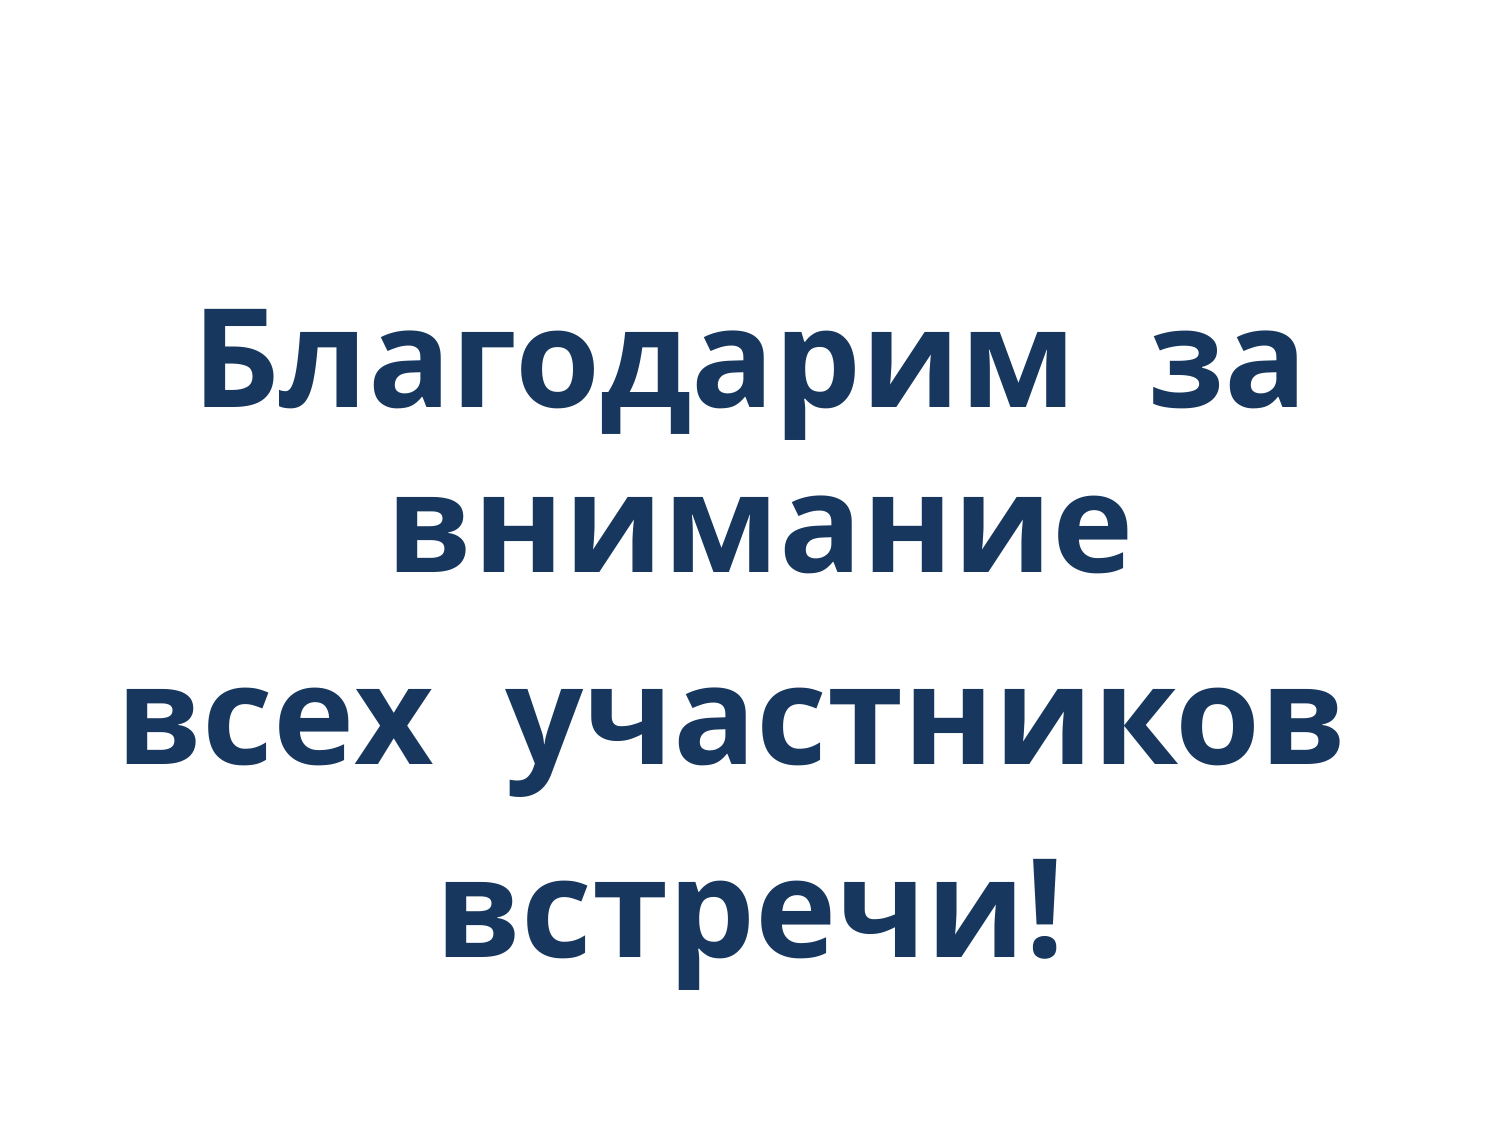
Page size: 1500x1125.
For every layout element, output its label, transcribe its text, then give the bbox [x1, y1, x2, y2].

list Благодарим за внимание всех участников встречи! [74, 262, 1426, 1006]
